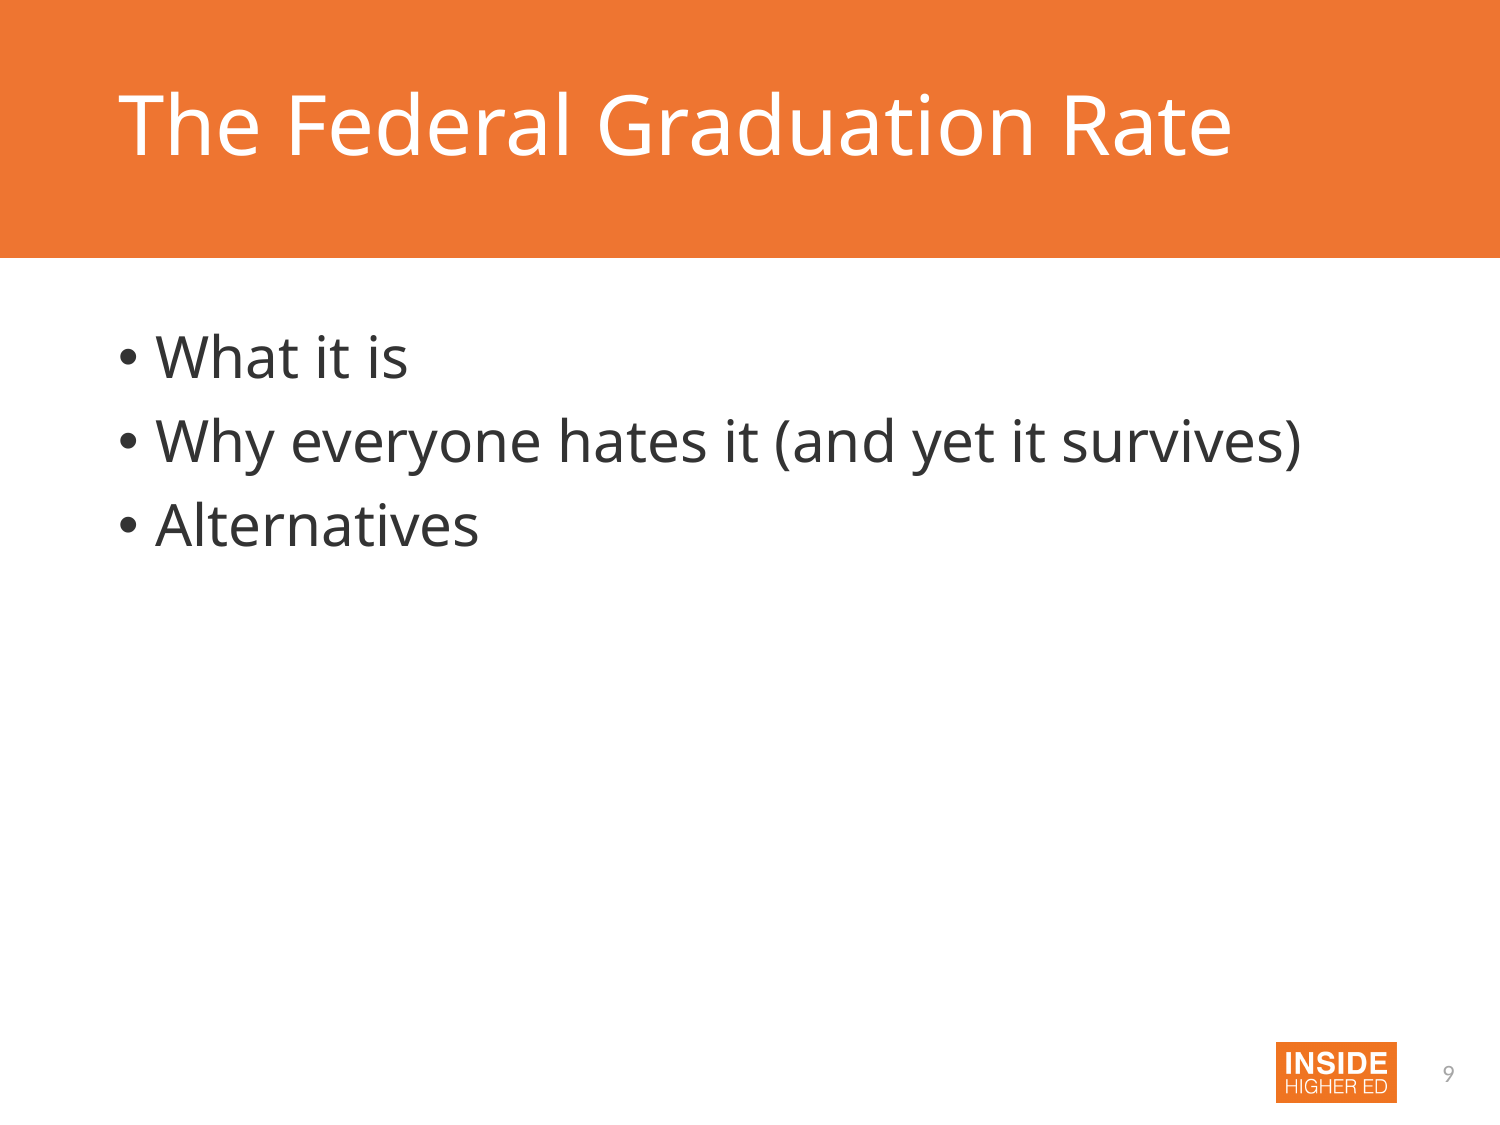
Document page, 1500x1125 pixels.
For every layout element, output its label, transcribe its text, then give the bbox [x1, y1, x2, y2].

picture [1276, 1042, 1397, 1103]
list What it is Why everyone hates it (and yet it survives) Alternatives [103, 321, 1397, 992]
title The Federal Graduation Rate [103, 0, 1397, 256]
